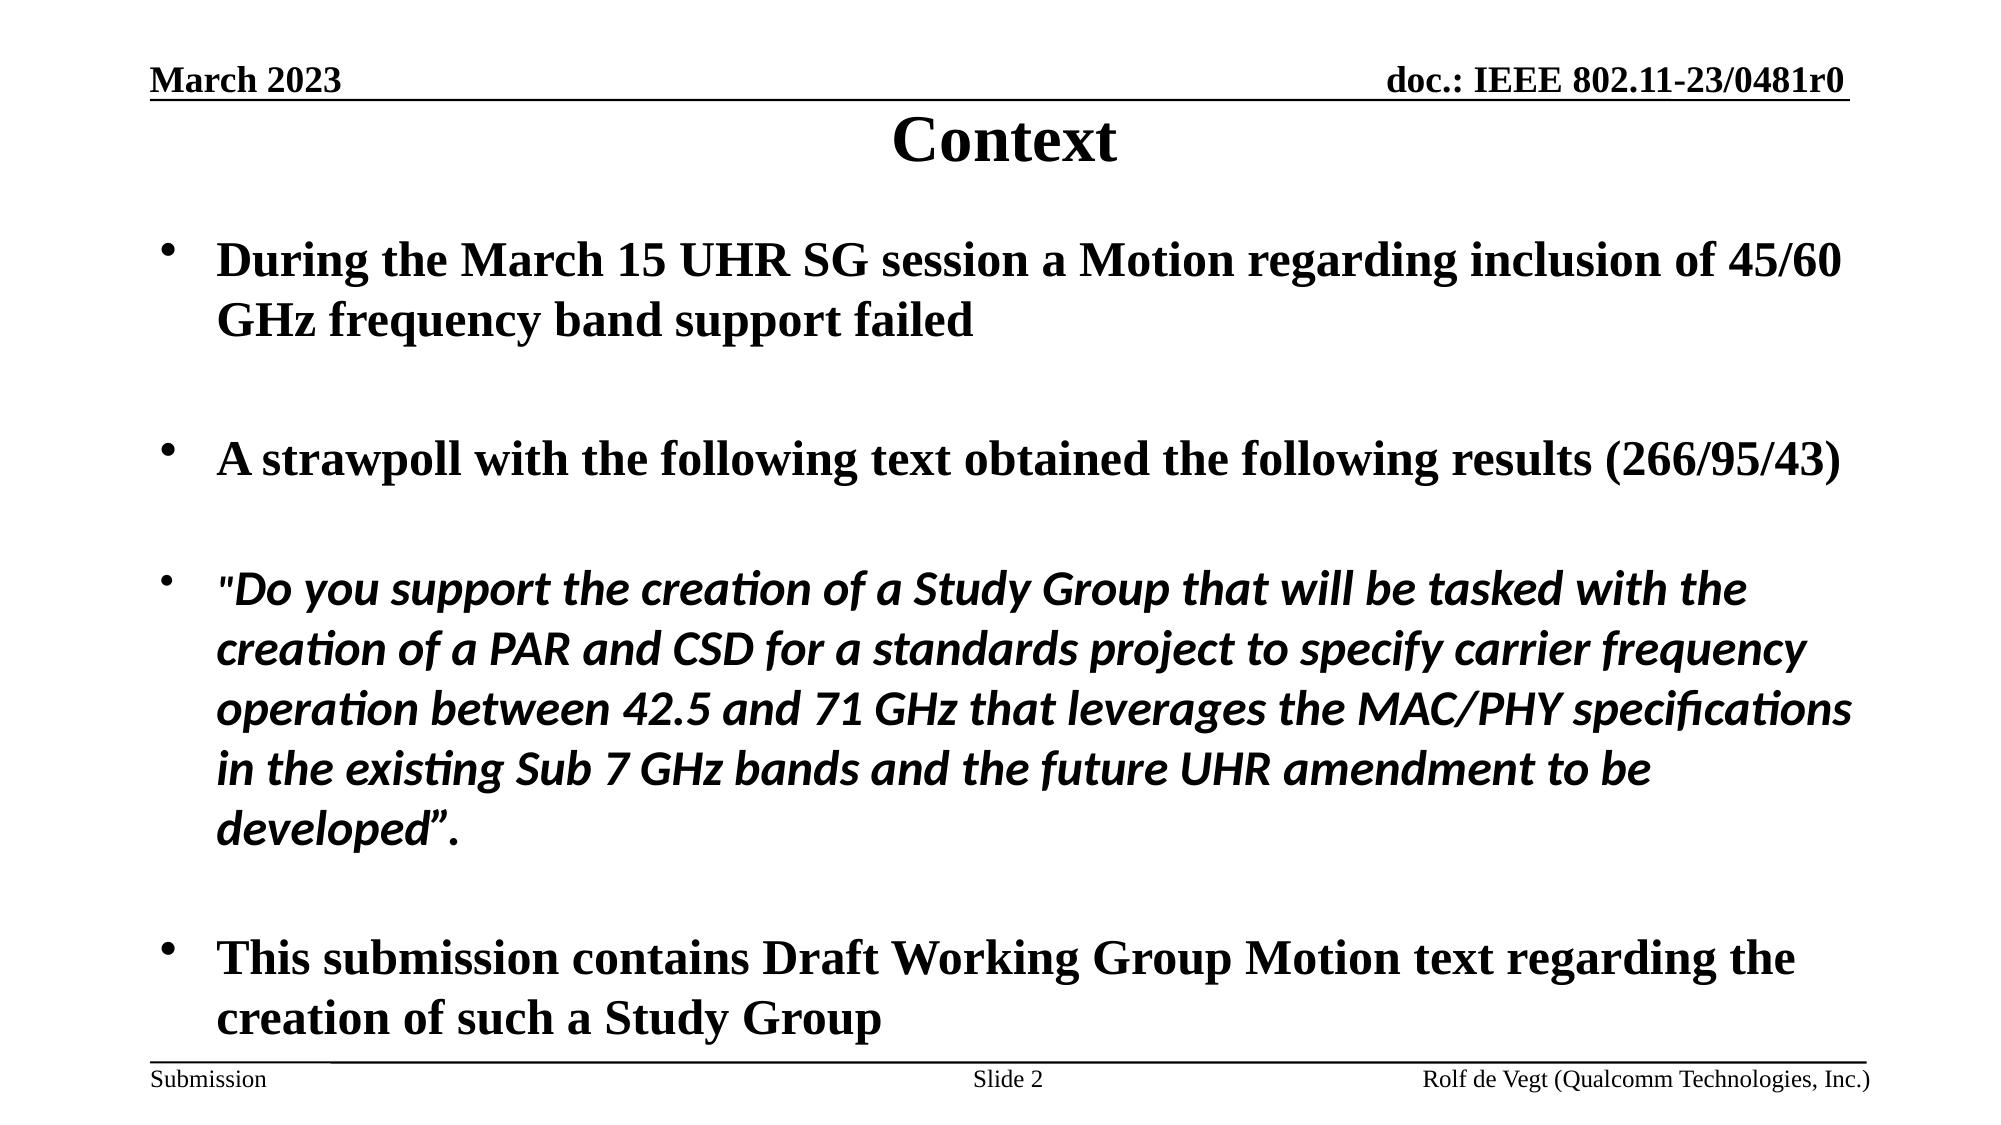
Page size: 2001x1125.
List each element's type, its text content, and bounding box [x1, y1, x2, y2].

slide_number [149, 54, 344, 100]
slide_number Slide 2 [964, 1062, 1053, 1093]
text_box Rolf de Vegt (Qualcomm Technologies, Inc.) [1422, 1062, 1871, 1093]
list During the March 15 UHR SG session a Motion regarding inclusion of 45/60 GHz frequency band support failed A strawpoll with the following text obtained the following results (266/95/43) "Do you support the creation of a Study Group that will be tasked with the creation of a PAR and CSD for a standards project to specify carrier frequency operation between 42.5 and 71 GHz that leverages the MAC/PHY specifications in the existing Sub 7 GHz bands and the future UHR amendment to be developed”. This submission contains Draft Working Group Motion text regarding the creation of such a Study Group [144, 218, 1875, 894]
title Context [155, 47, 1856, 218]
